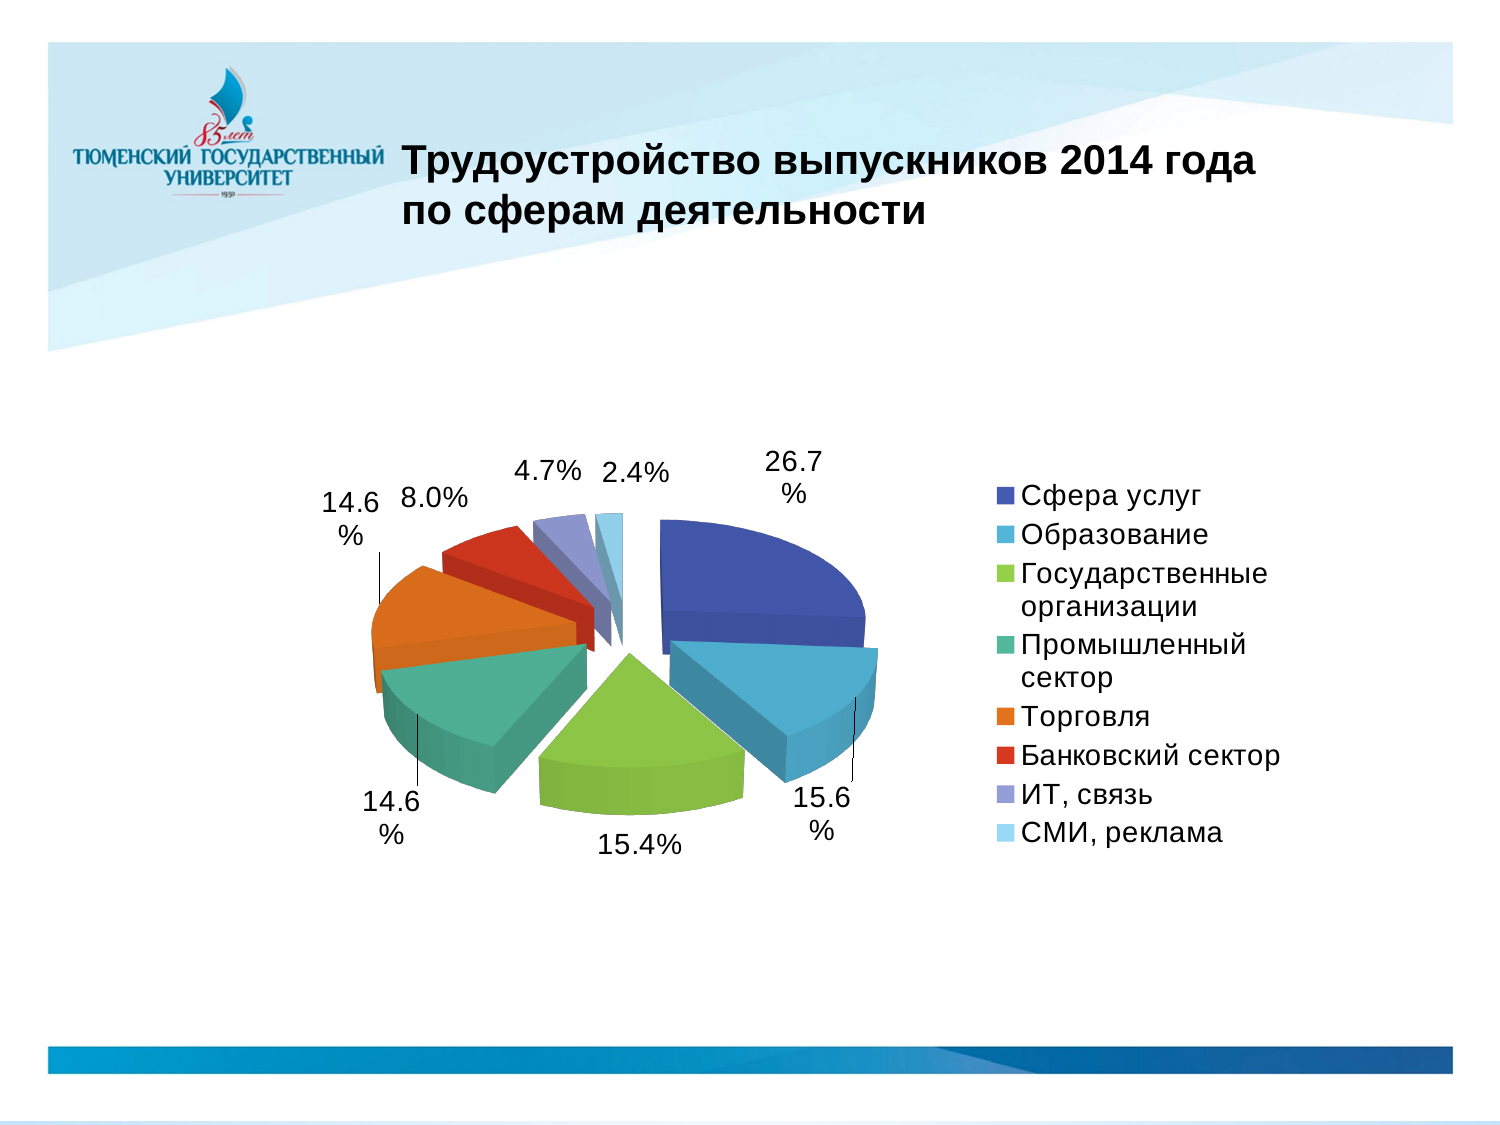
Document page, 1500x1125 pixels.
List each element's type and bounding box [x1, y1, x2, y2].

chart [253, 326, 1305, 1003]
picture [0, 0, 1500, 1121]
